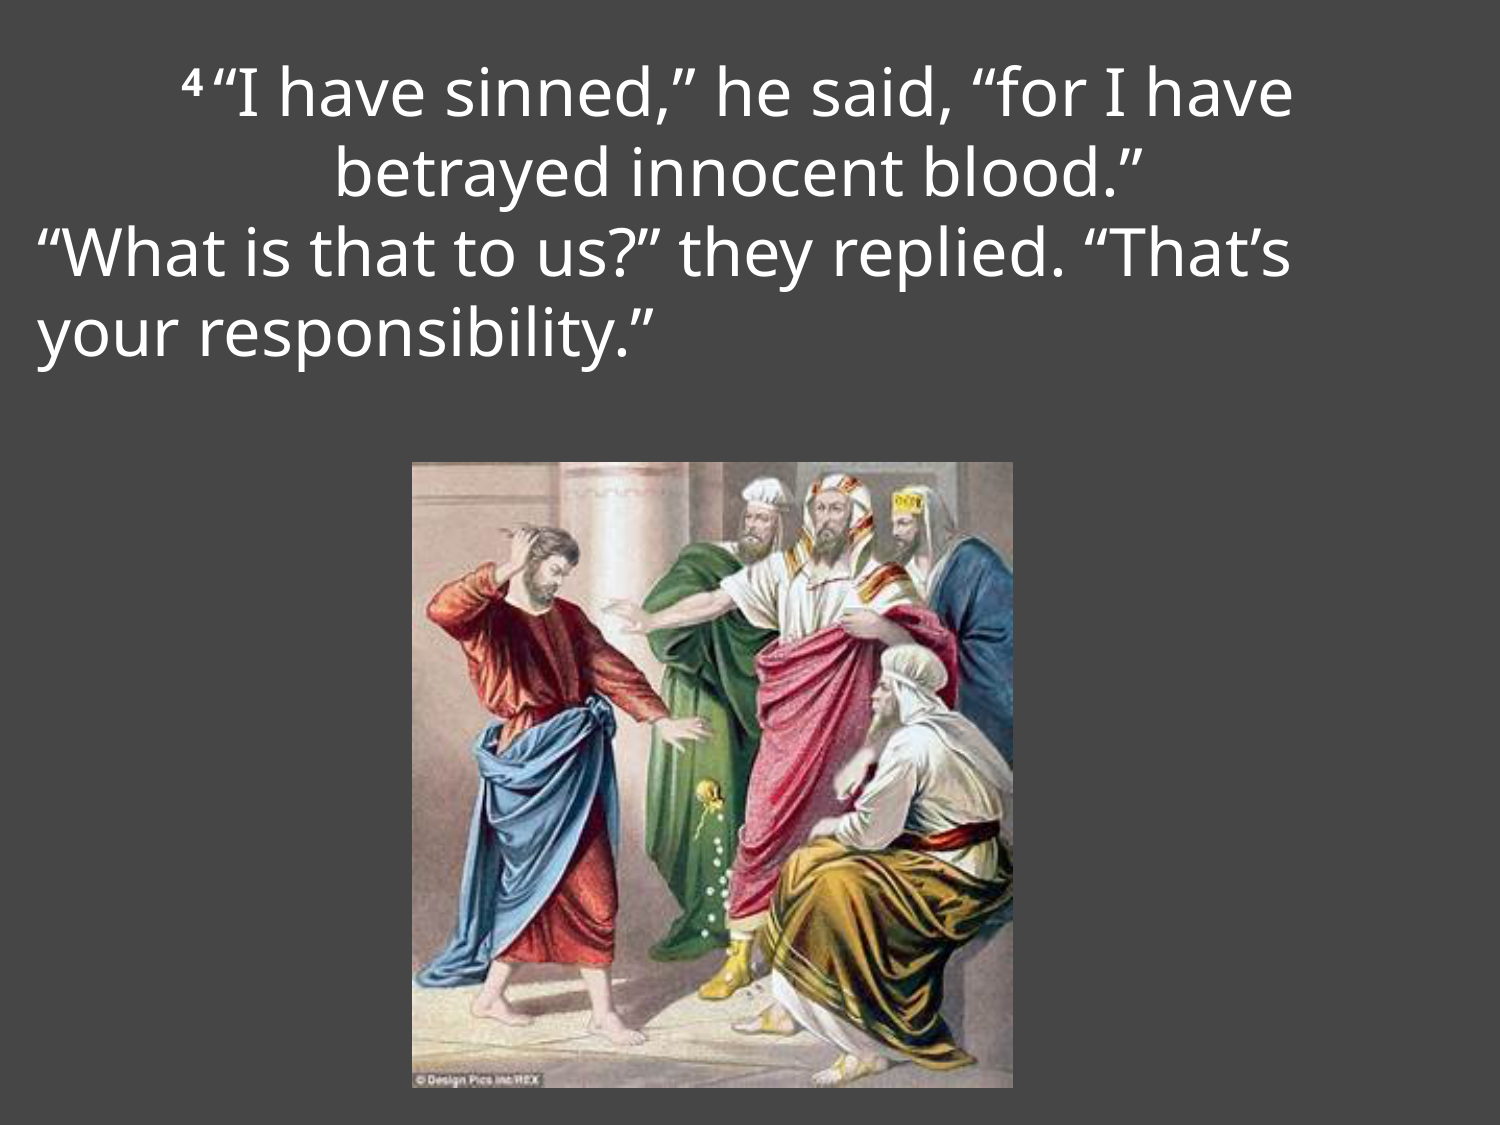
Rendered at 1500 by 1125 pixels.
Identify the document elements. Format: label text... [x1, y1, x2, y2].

picture [411, 461, 1013, 1088]
text_box 4 “I have sinned,” he said, “for I have betrayed innocent blood.” “What is that to us?” they replied. “That’s your responsibility.” [22, 42, 1456, 378]
